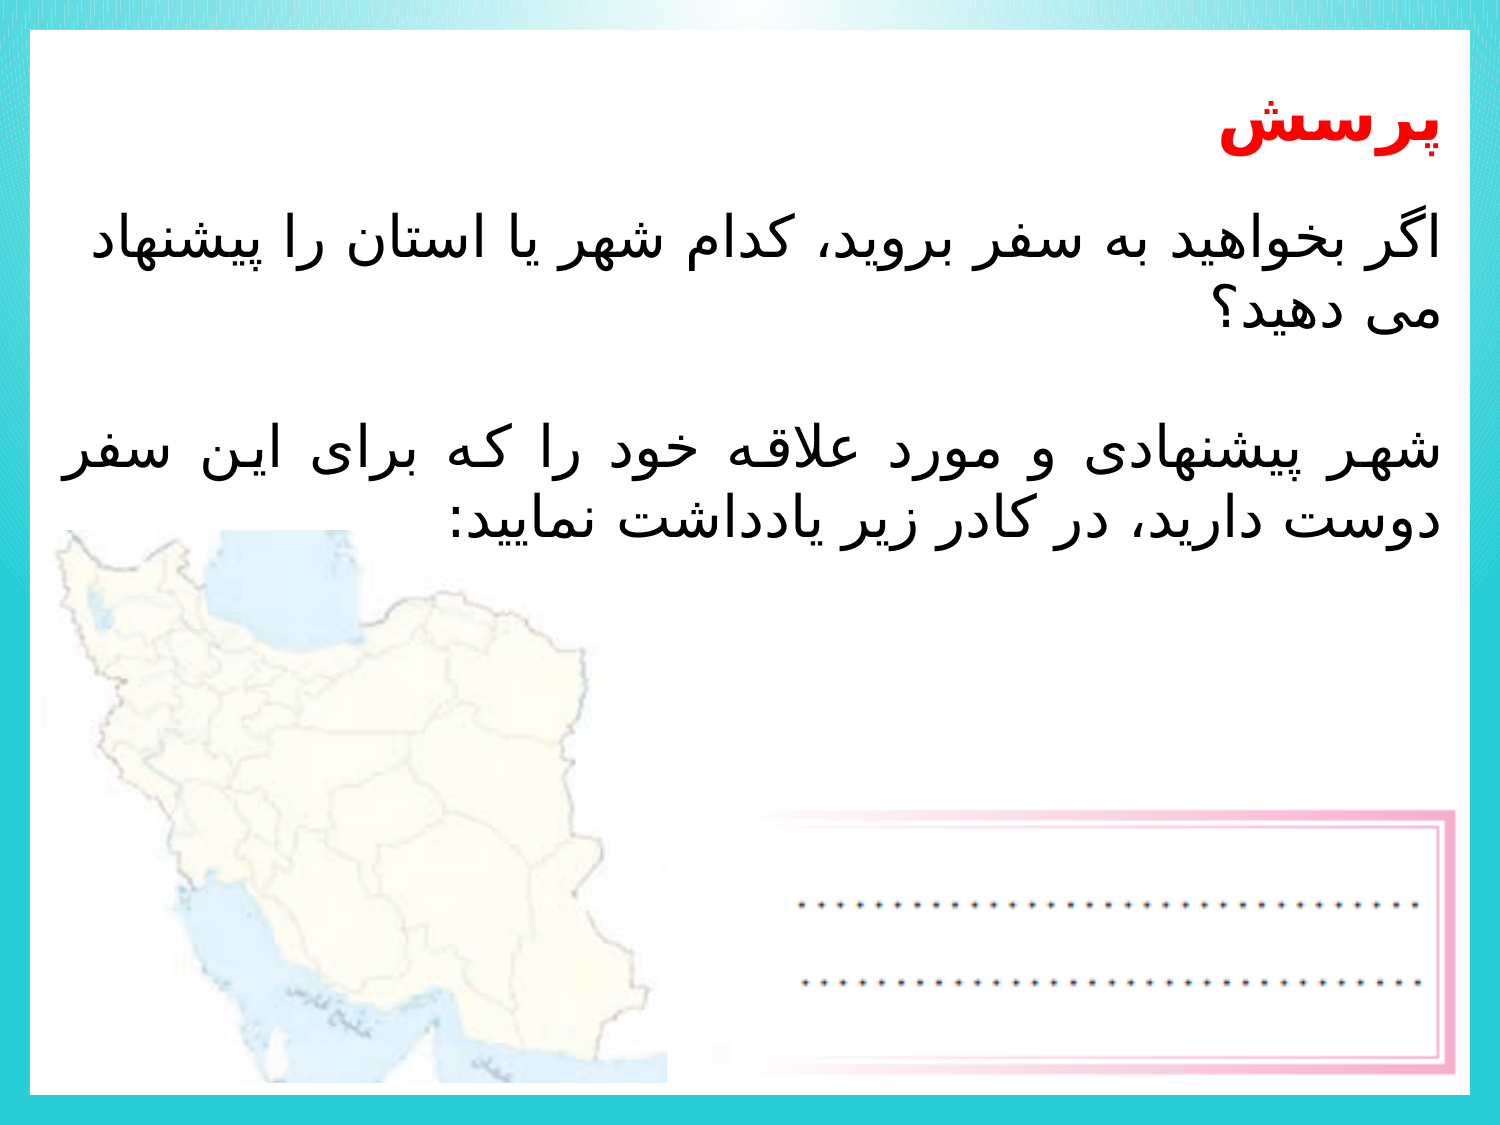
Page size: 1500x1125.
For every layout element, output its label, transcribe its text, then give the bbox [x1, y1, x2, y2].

picture [678, 798, 1459, 1083]
picture [40, 529, 668, 1083]
text_box پرسش اگر بخواهید به سفر بروید، کدام شهر یا استان را پیشنهاد می دهید؟ شهر پیشنهادی و مورد علاقه خود را که برای این سفر دوست دارید، در کادر زیر یادداشت نمایید: [41, 66, 1459, 556]
